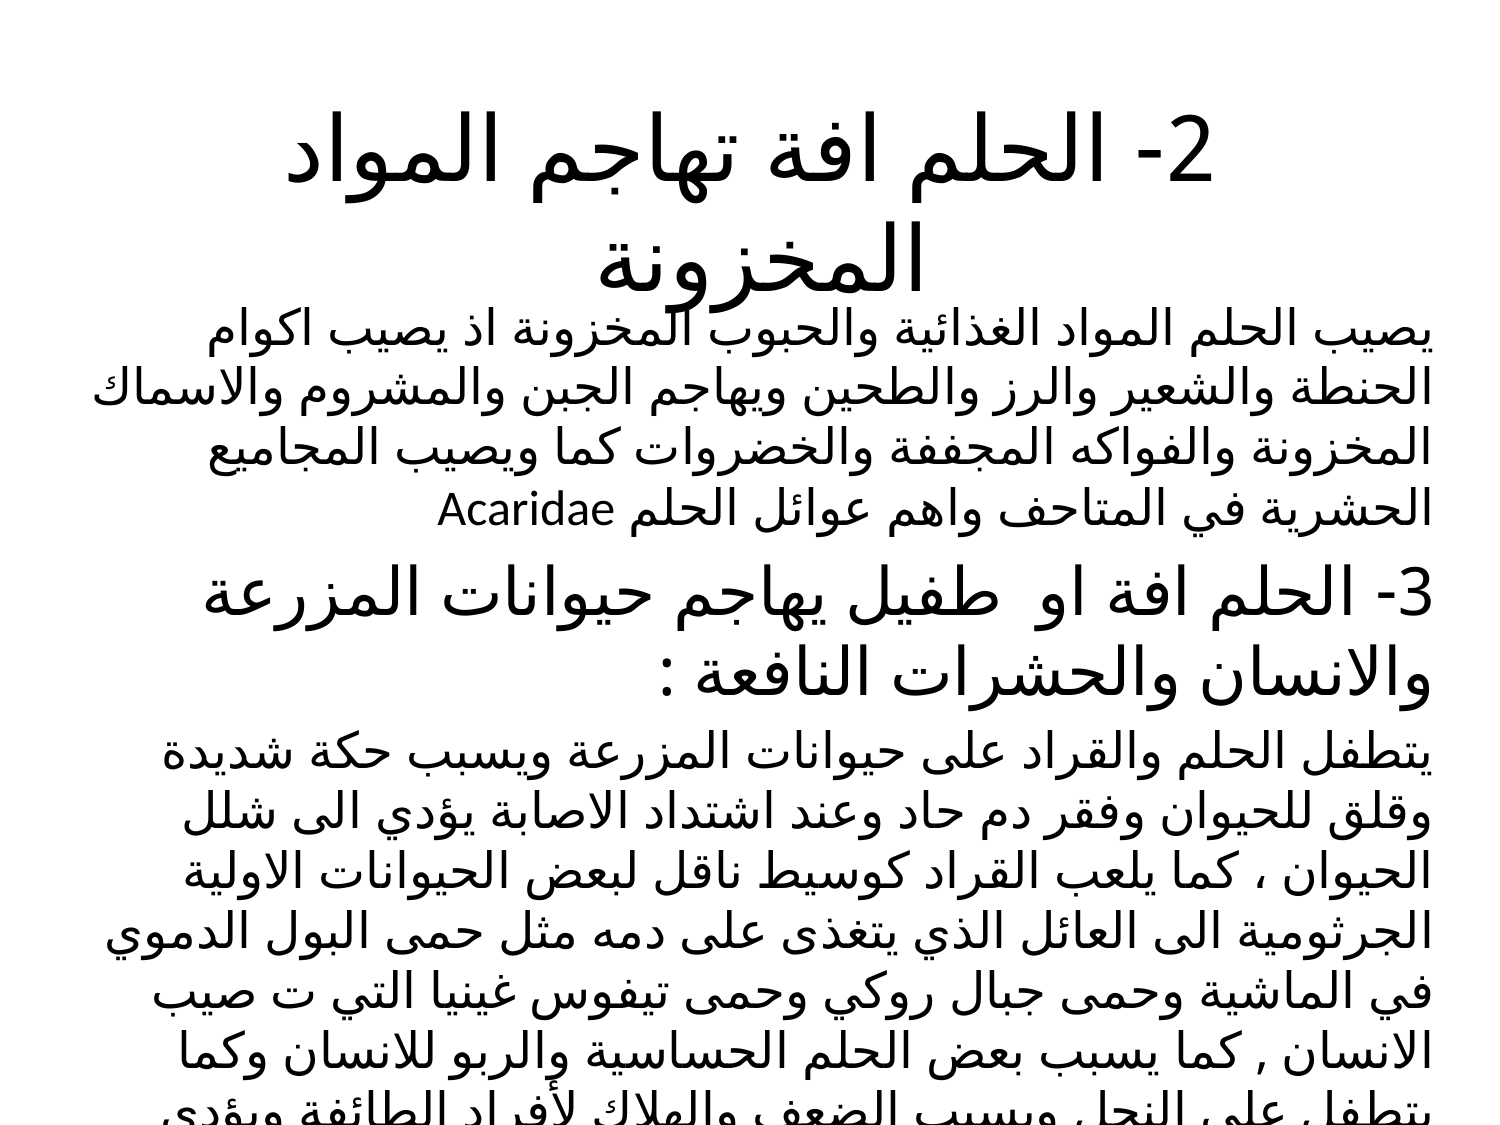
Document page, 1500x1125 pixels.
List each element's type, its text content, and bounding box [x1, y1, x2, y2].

subtitle يصيب الحلم المواد الغذائية والحبوب المخزونة اذ يصيب اكوام الحنطة والشعير والرز والطحين ويهاجم الجبن والمشروم والاسماك المخزونة والفواكه المجففة والخضروات كما ويصيب المجاميع الحشرية في المتاحف واهم عوائل الحلم Acaridae 3- الحلم افة او طفيل يهاجم حيوانات المزرعة والانسان والحشرات النافعة : يتطفل الحلم والقراد على حيوانات المزرعة ويسبب حكة شديدة وقلق للحيوان وفقر دم حاد وعند اشتداد الاصابة يؤدي الى شلل الحيوان ، كما يلعب القراد كوسيط ناقل لبعض الحيوانات الاولية الجرثومية الى العائل الذي يتغذى على دمه مثل حمى البول الدموي في الماشية وحمى جبال روكي وحمى تيفوس غينيا التي ت صيب الانسان , كما يسبب بعض الحلم الحساسية والربو للانسان وكما يتطفل على النحل ويسبب الضعف والهلاك لأفراد الطائفة ويؤدي الى انسداد القصبات الهوائية في نحل العسل . [75, 287, 1450, 1125]
title 2- الحلم افة تهاجم المواد المخزونة [112, 75, 1388, 287]
